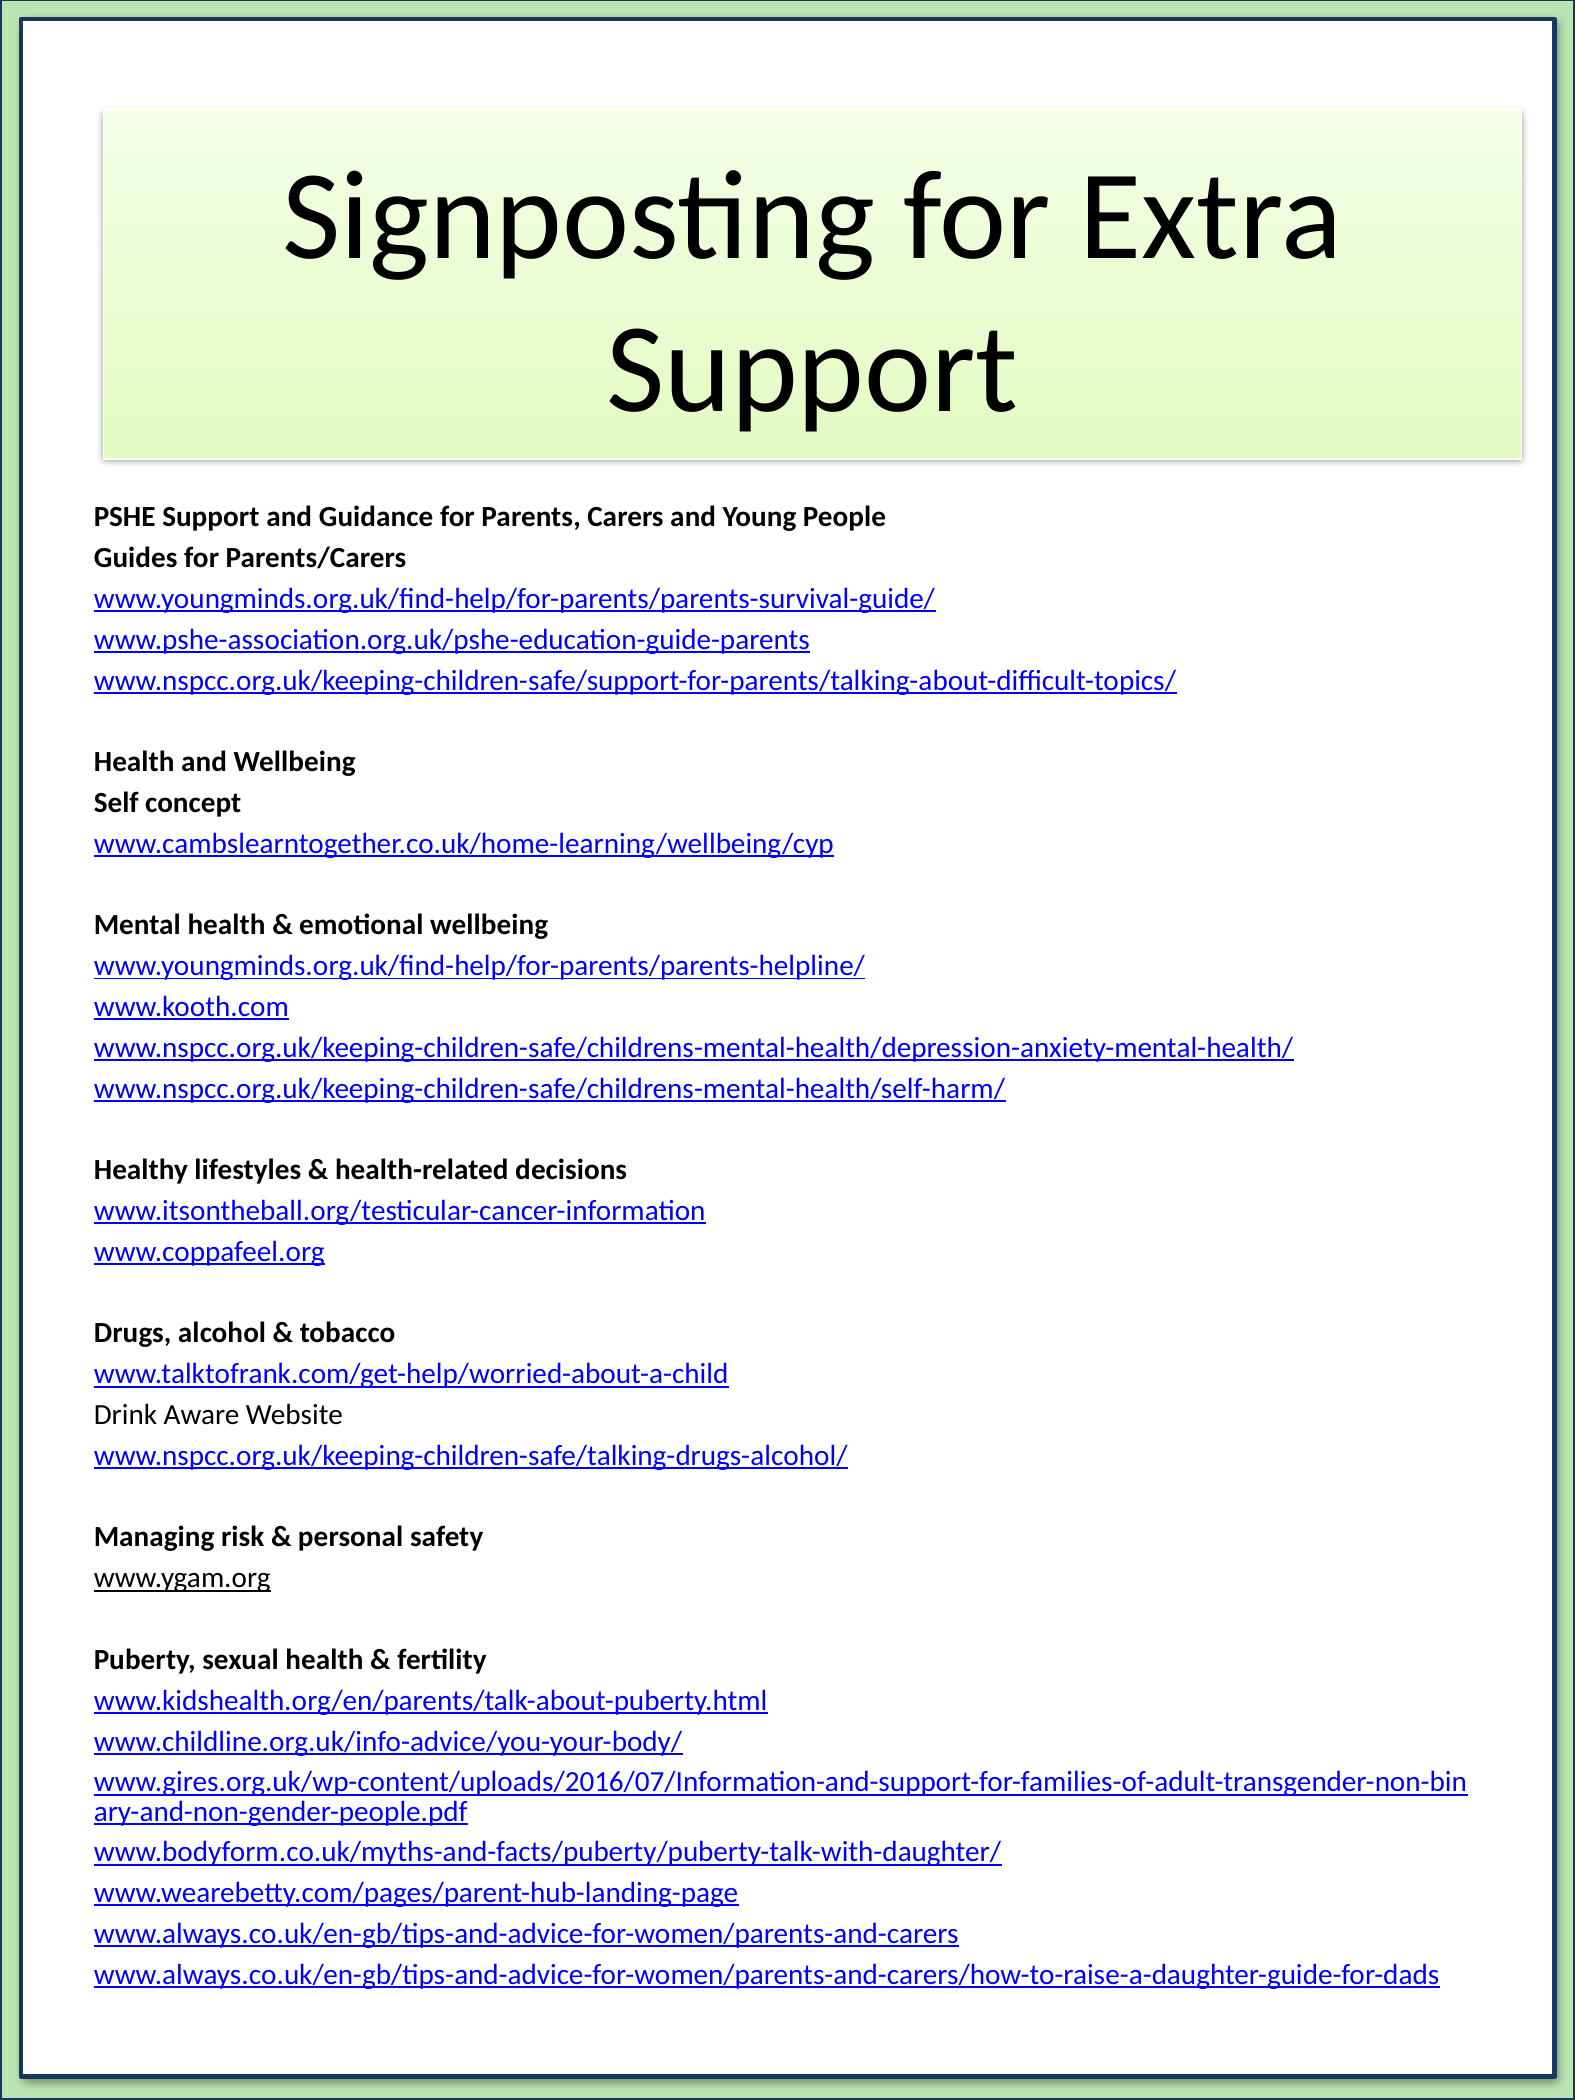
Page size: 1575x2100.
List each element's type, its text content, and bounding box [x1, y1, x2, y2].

text_box Signposting for Extra Support [103, 108, 1522, 460]
list PSHE Support and Guidance for Parents, Carers and Young People Guides for Parents/Carers www.youngminds.org.uk/find-help/for-parents/parents-survival-guide/ www.pshe-association.org.uk/pshe-education-guide-parents www.nspcc.org.uk/keeping-children-safe/support-for-parents/talking-about-difficult-topics/ Health and Wellbeing Self concept www.cambslearntogether.co.uk/home-learning/wellbeing/cyp Mental health & emotional wellbeing www.youngminds.org.uk/find-help/for-parents/parents-helpline/ www.kooth.com www.nspcc.org.uk/keeping-children-safe/childrens-mental-health/depression-anxiety-mental-health/ www.nspcc.org.uk/keeping-children-safe/childrens-mental-health/self-harm/ Healthy lifestyles & health-related decisions www.itsontheball.org/testicular-cancer-information www.coppafeel.org Drugs, alcohol & tobacco www.talktofrank.com/get-help/worried-about-a-child Drink Aware Website www.nspcc.org.uk/keeping-children-safe/talking-drugs-alcohol/ Managing risk & personal safety www.ygam.org Puberty, sexual health & fertility www.kidshealth.org/en/parents/talk-about-puberty.html www.childline.org.uk/info-advice/you-your-body/ www.gires.org.uk/wp-content/uploads/2016/07/Information-and-support-for-families-of-adult-transgender-non-binary-and-non-gender-people.pdf www.bodyform.co.uk/myths-and-facts/puberty/puberty-talk-with-daughter/ www.wearebetty.com/pages/parent-hub-landing-page www.always.co.uk/en-gb/tips-and-advice-for-women/parents-and-carers www.always.co.uk/en-gb/tips-and-advice-for-women/parents-and-carers/how-to-raise-a-daughter-guide-for-dads [78, 490, 1497, 1876]
